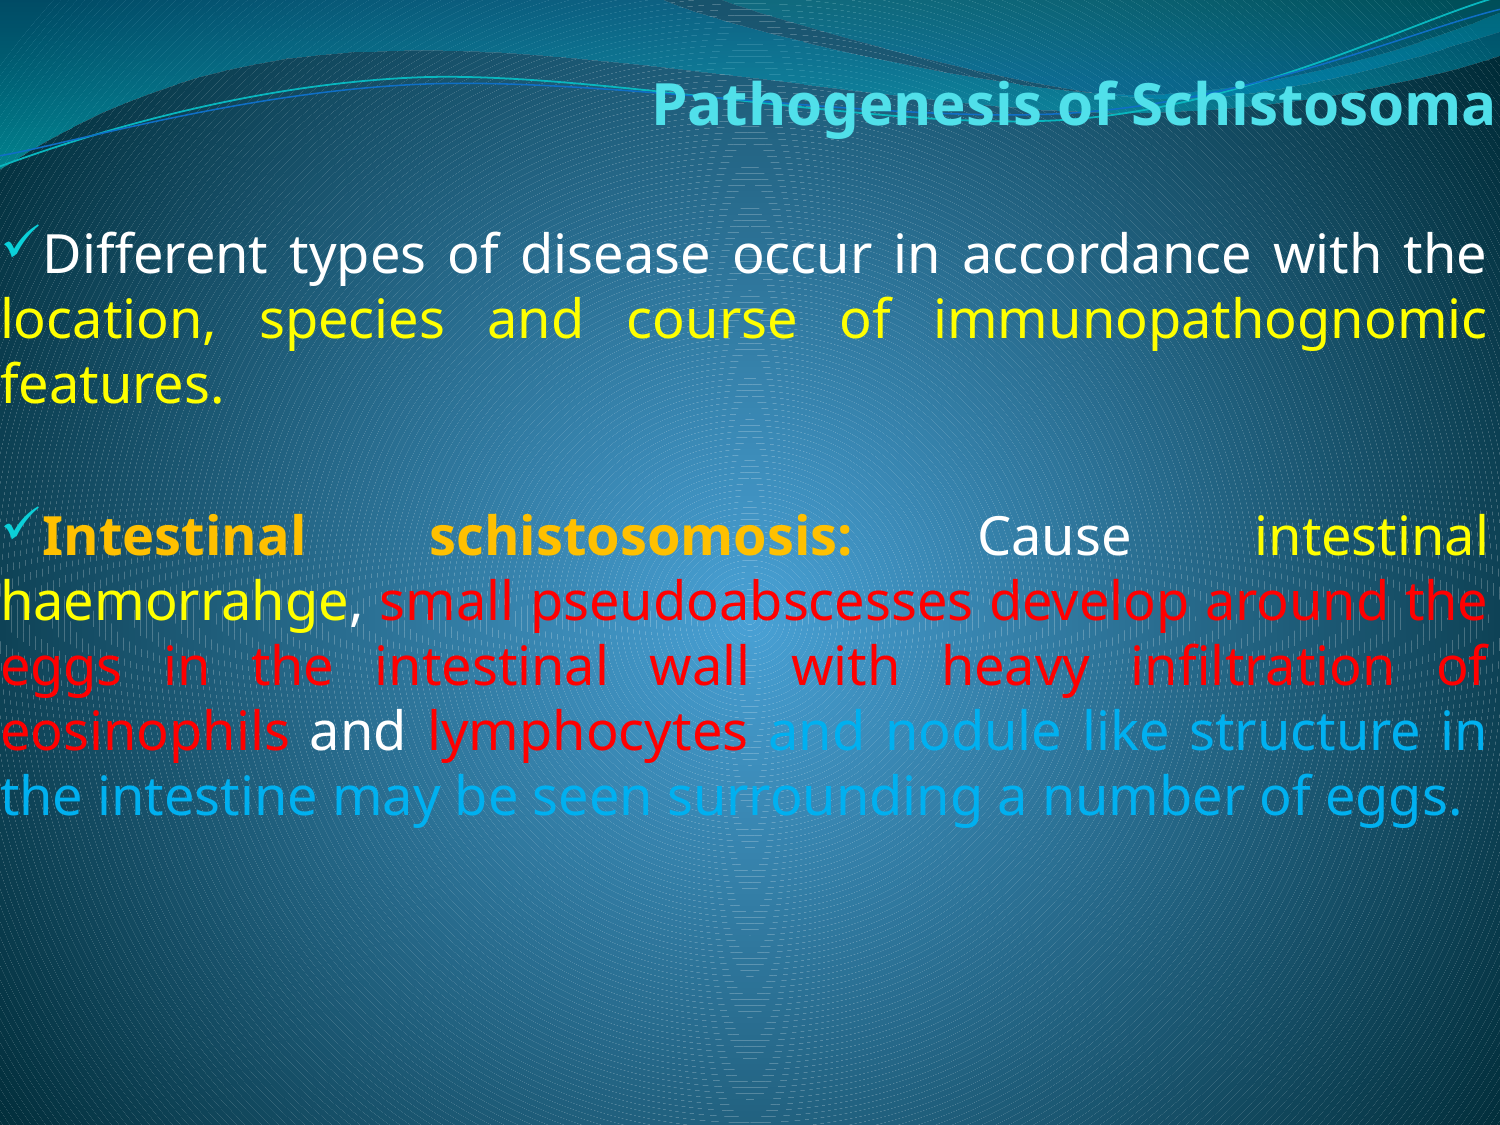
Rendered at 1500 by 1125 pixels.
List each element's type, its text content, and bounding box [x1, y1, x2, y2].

subtitle Different types of disease occur in accordance with the location, species and course of immunopathognomic features. Intestinal schistosomosis: Cause intestinal haemorrahge, small pseudoabscesses develop around the eggs in the intestinal wall with heavy infiltration of eosinophils and lymphocytes and nodule like structure in the intestine may be seen surrounding a number of eggs. [0, 212, 1500, 1125]
title Pathogenesis of Schistosoma [0, 0, 1500, 138]
